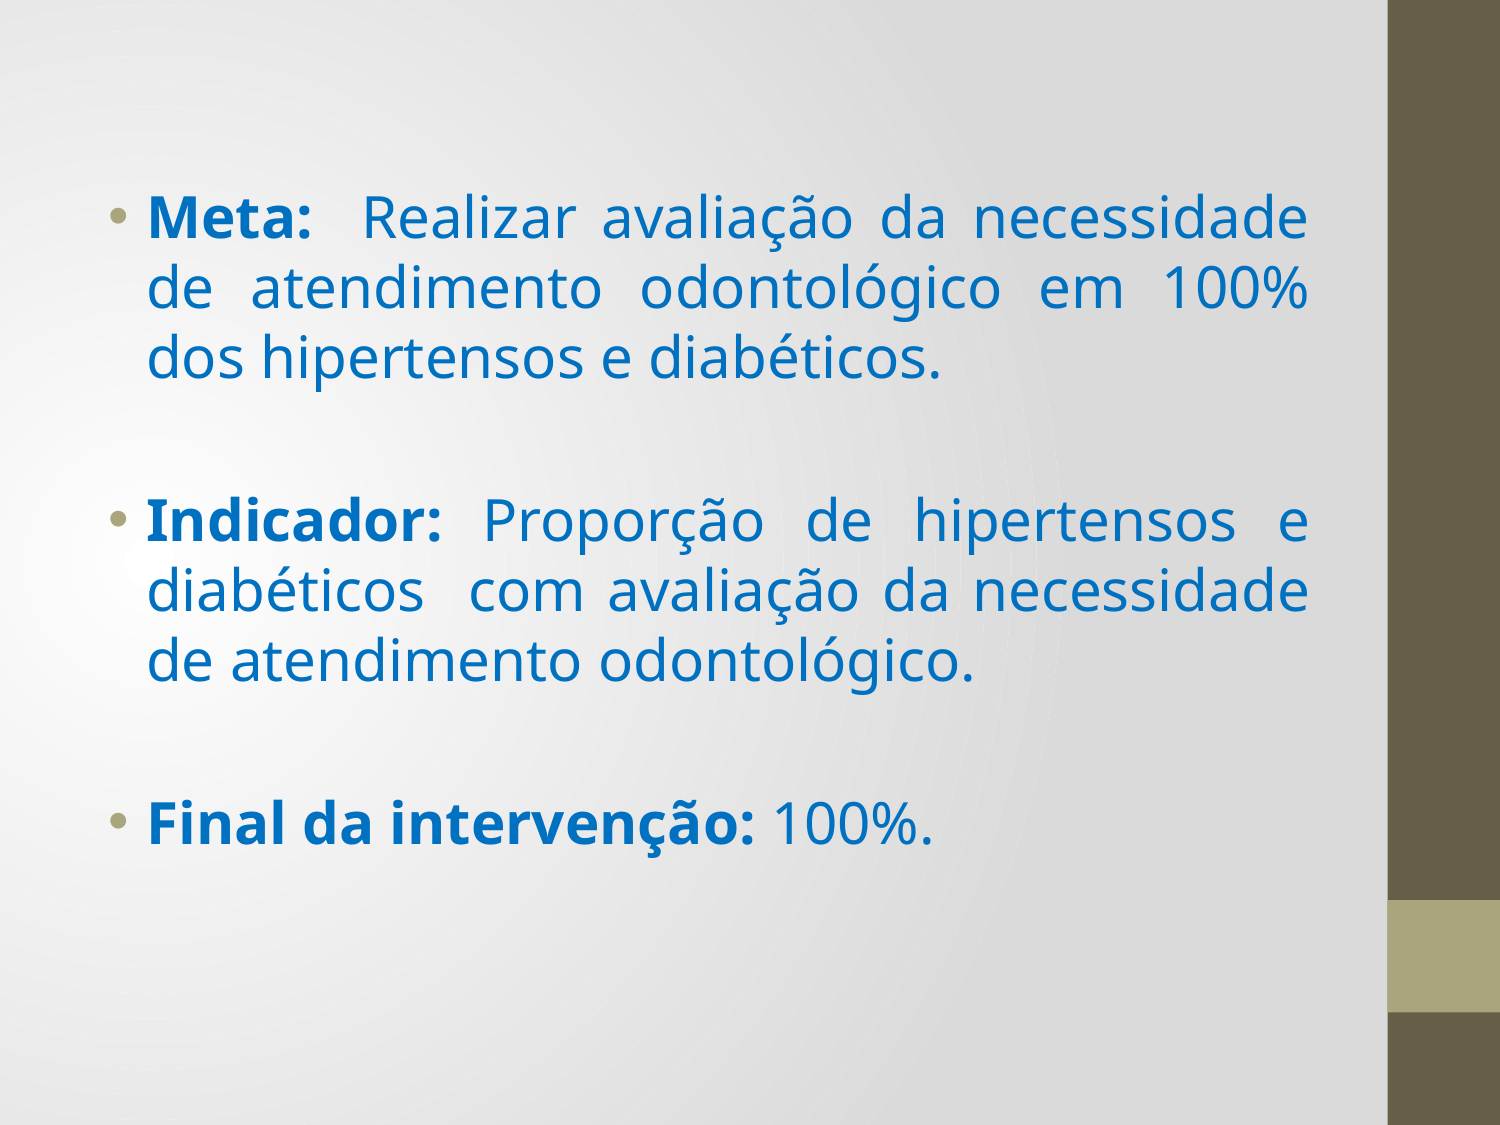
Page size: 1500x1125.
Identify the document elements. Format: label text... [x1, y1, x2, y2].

list Meta: Realizar avaliação da necessidade de atendimento odontológico em 100% dos hipertensos e diabéticos. Indicador: Proporção de hipertensos e diabéticos com avaliação da necessidade de atendimento odontológico. Final da intervenção: 100%. [75, 172, 1325, 961]
